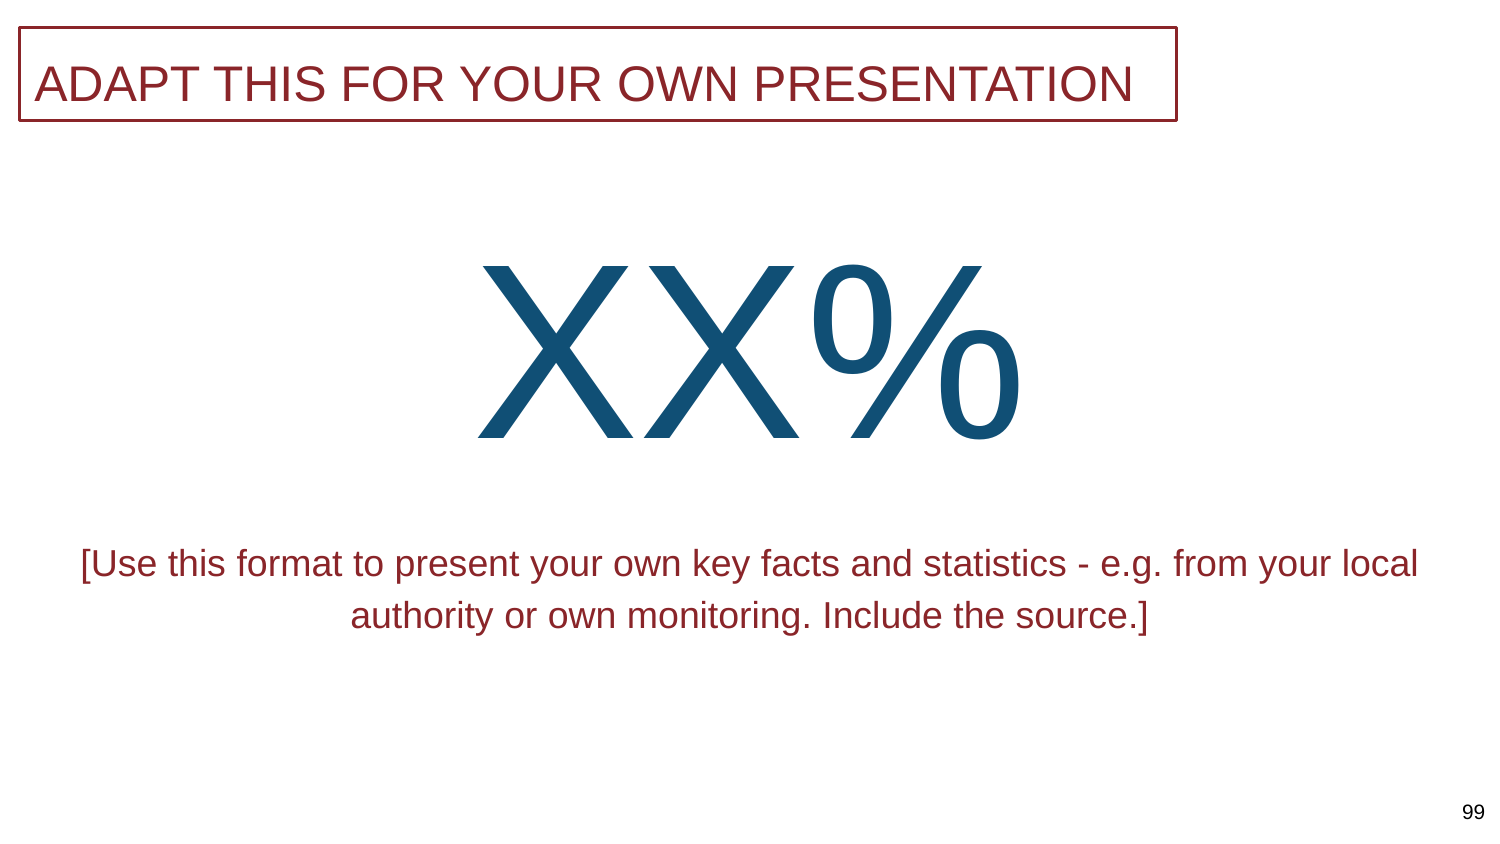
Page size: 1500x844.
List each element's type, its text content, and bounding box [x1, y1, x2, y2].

subtitle ADAPT THIS FOR YOUR OWN PRESENTATION [19, 27, 1177, 121]
slide_number 99 [1410, 779, 1500, 844]
title XX% [51, 181, 1449, 504]
list [Use this format to present your own key facts and statistics - e.g. from your local authority or own monitoring. Include the source.] [51, 517, 1449, 731]
